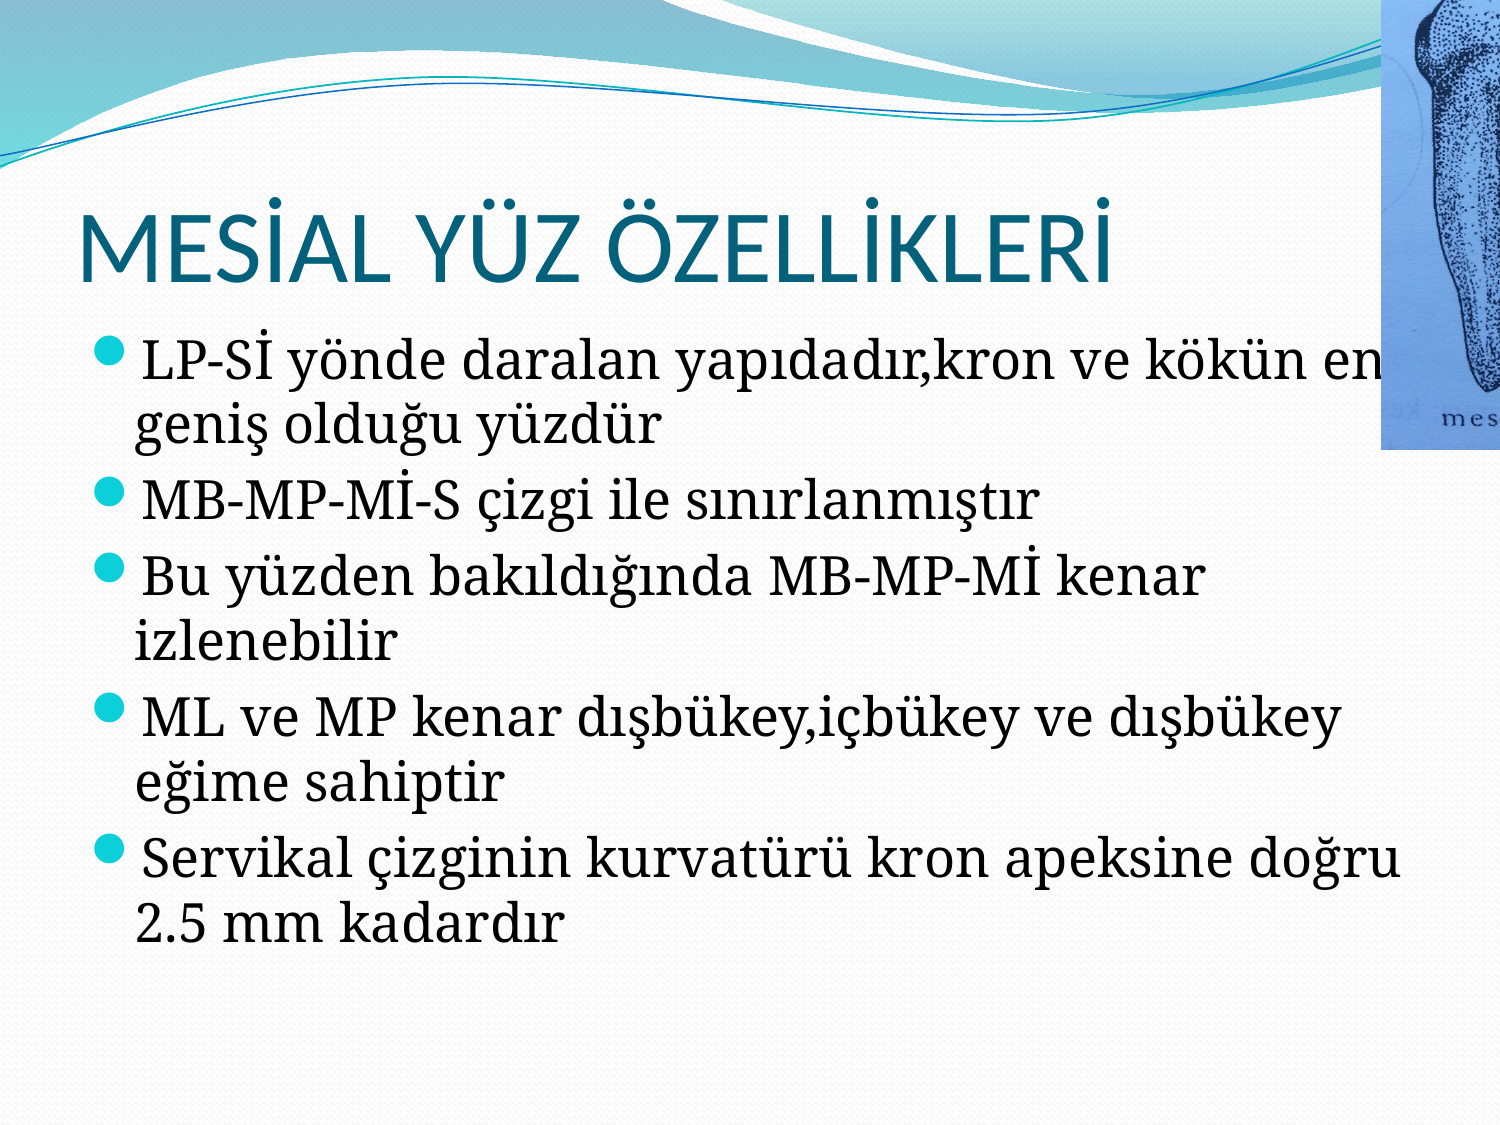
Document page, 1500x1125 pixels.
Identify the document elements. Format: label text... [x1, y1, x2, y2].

title MESİAL YÜZ ÖZELLİKLERİ [74, 115, 1374, 304]
list LP-Sİ yönde daralan yapıdadır,kron ve kökün en geniş olduğu yüzdür MB-MP-Mİ-S çizgi ile sınırlanmıştır Bu yüzden bakıldığında MB-MP-Mİ kenar izlenebilir ML ve MP kenar dışbükey,içbükey ve dışbükey eğime sahiptir Servikal çizginin kurvatürü kron apeksine doğru 2.5 mm kadardır [74, 317, 1426, 1038]
picture [1381, 0, 1500, 450]
